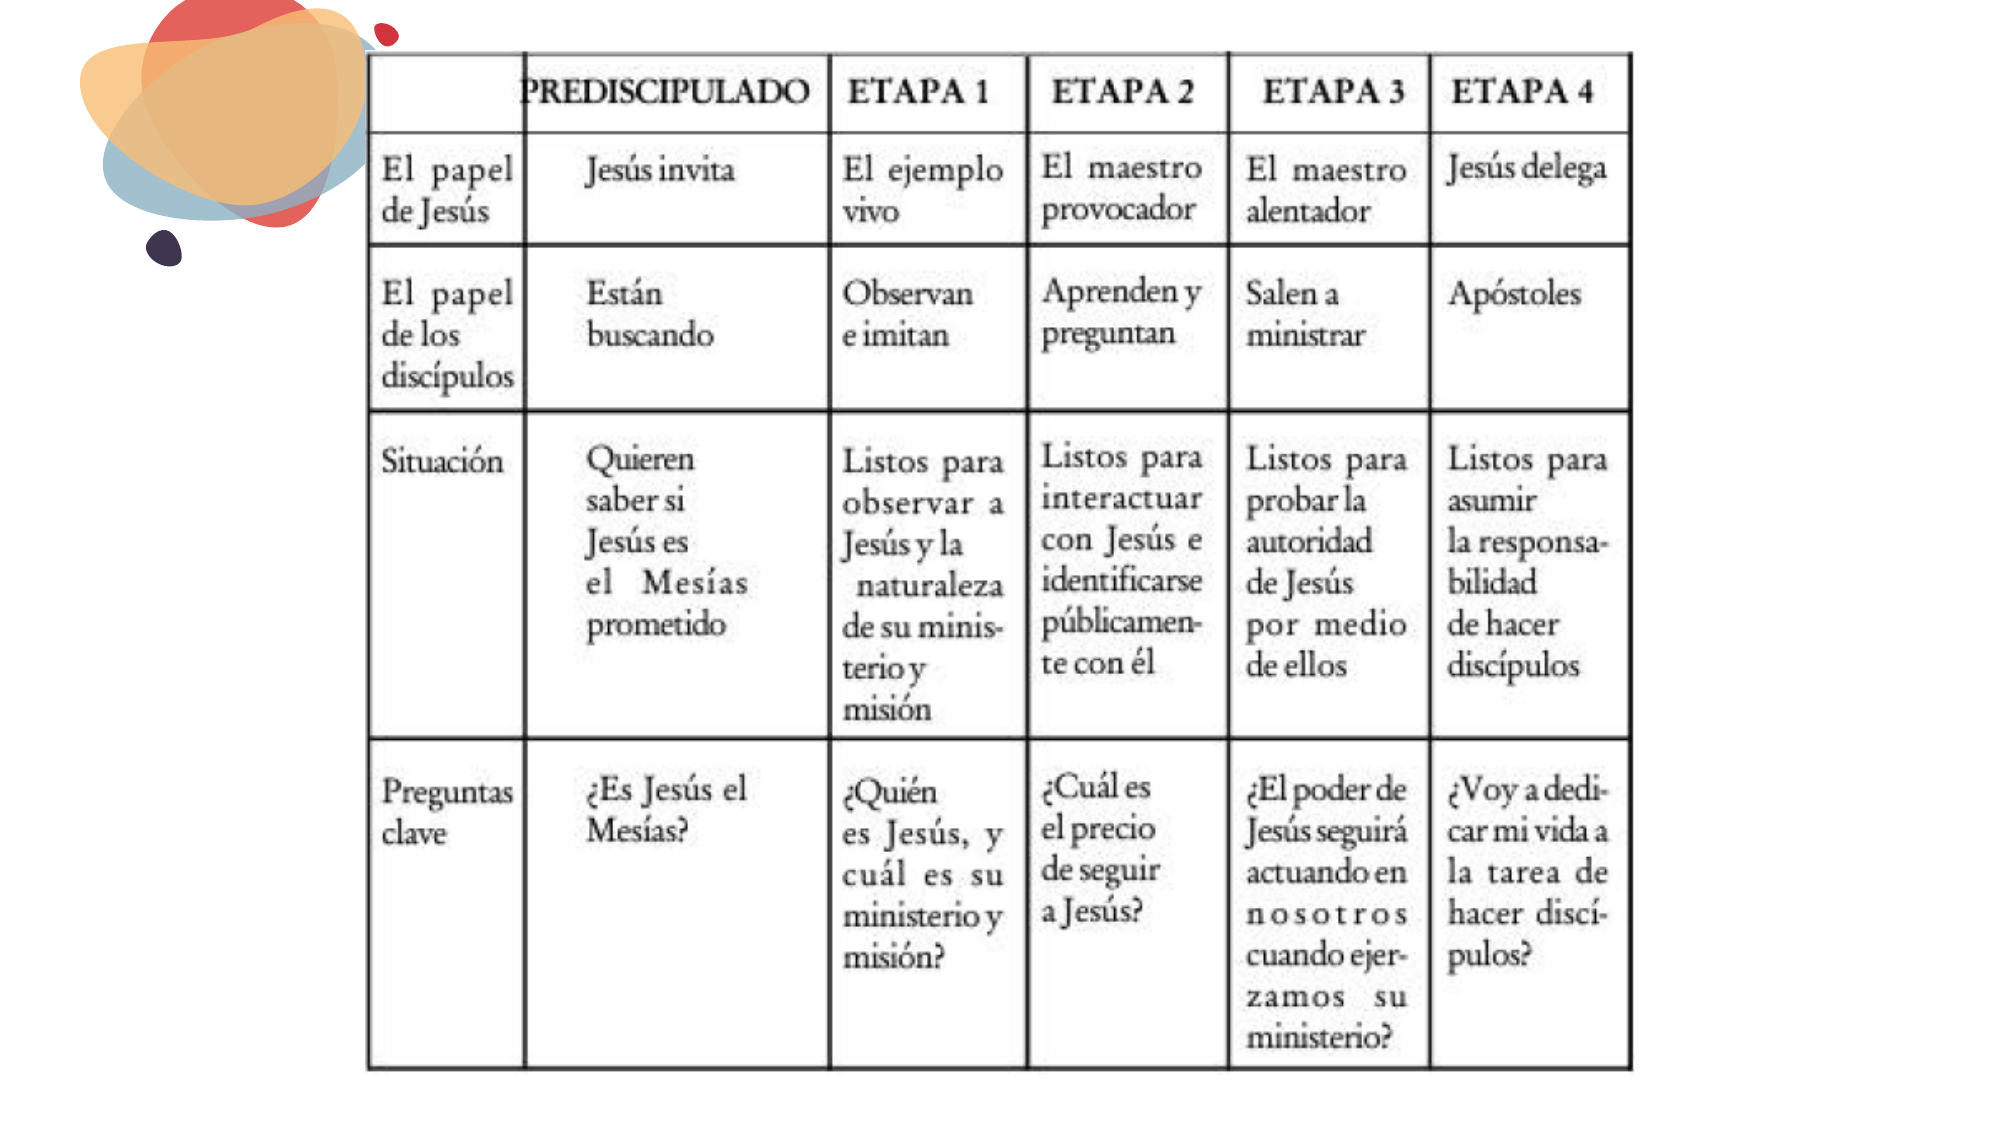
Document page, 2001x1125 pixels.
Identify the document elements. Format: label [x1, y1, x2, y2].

picture [365, 50, 1635, 1075]
